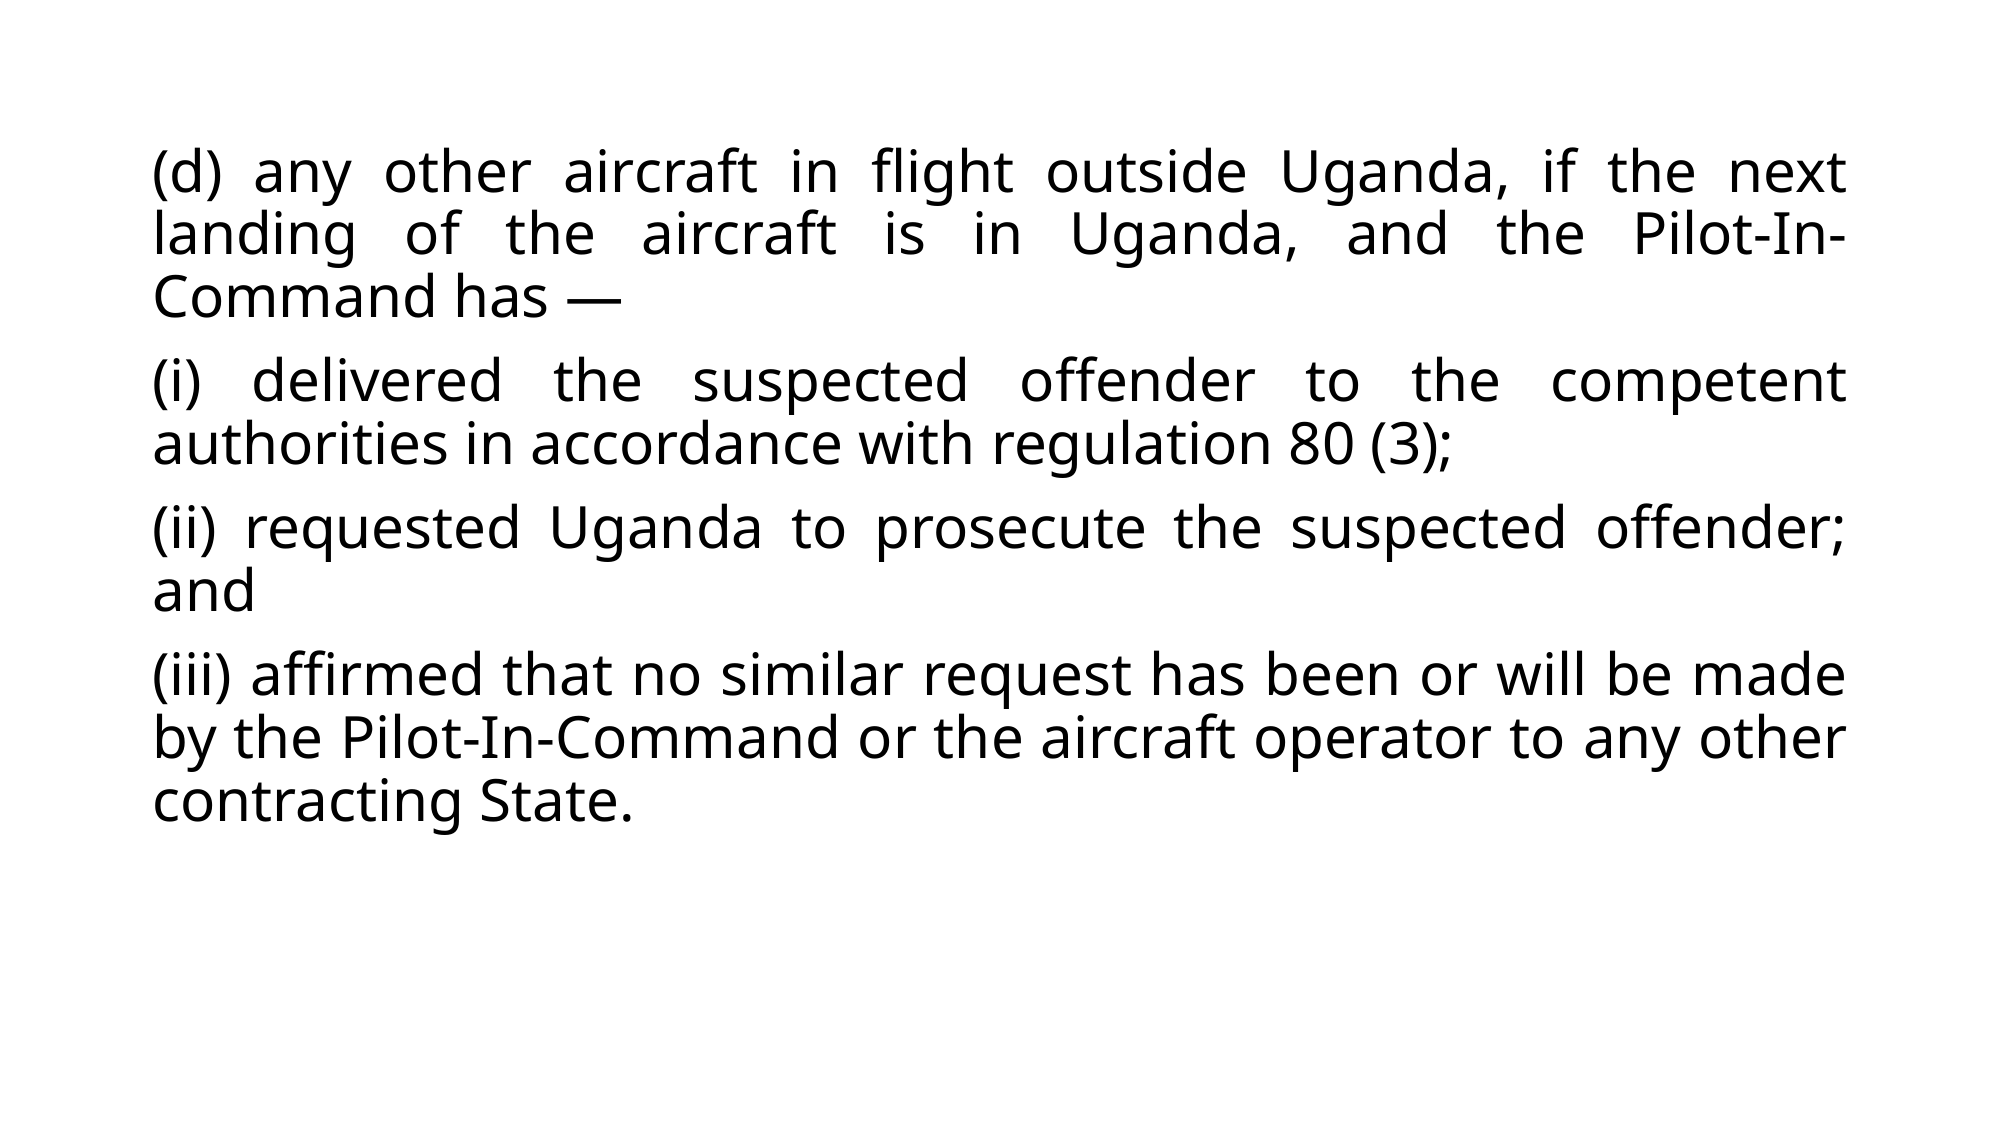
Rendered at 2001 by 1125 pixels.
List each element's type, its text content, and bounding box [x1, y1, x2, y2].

list (d) any other aircraft in flight outside Uganda, if the next landing of the aircraft is in Uganda, and the Pilot-In-Command has — (i) delivered the suspected offender to the competent authorities in accordance with regulation 80 (3); (ii) requested Uganda to prosecute the suspected offender; and (iii) affirmed that no similar request has been or will be made by the Pilot-In-Command or the aircraft operator to any other contracting State. [137, 134, 1863, 1014]
